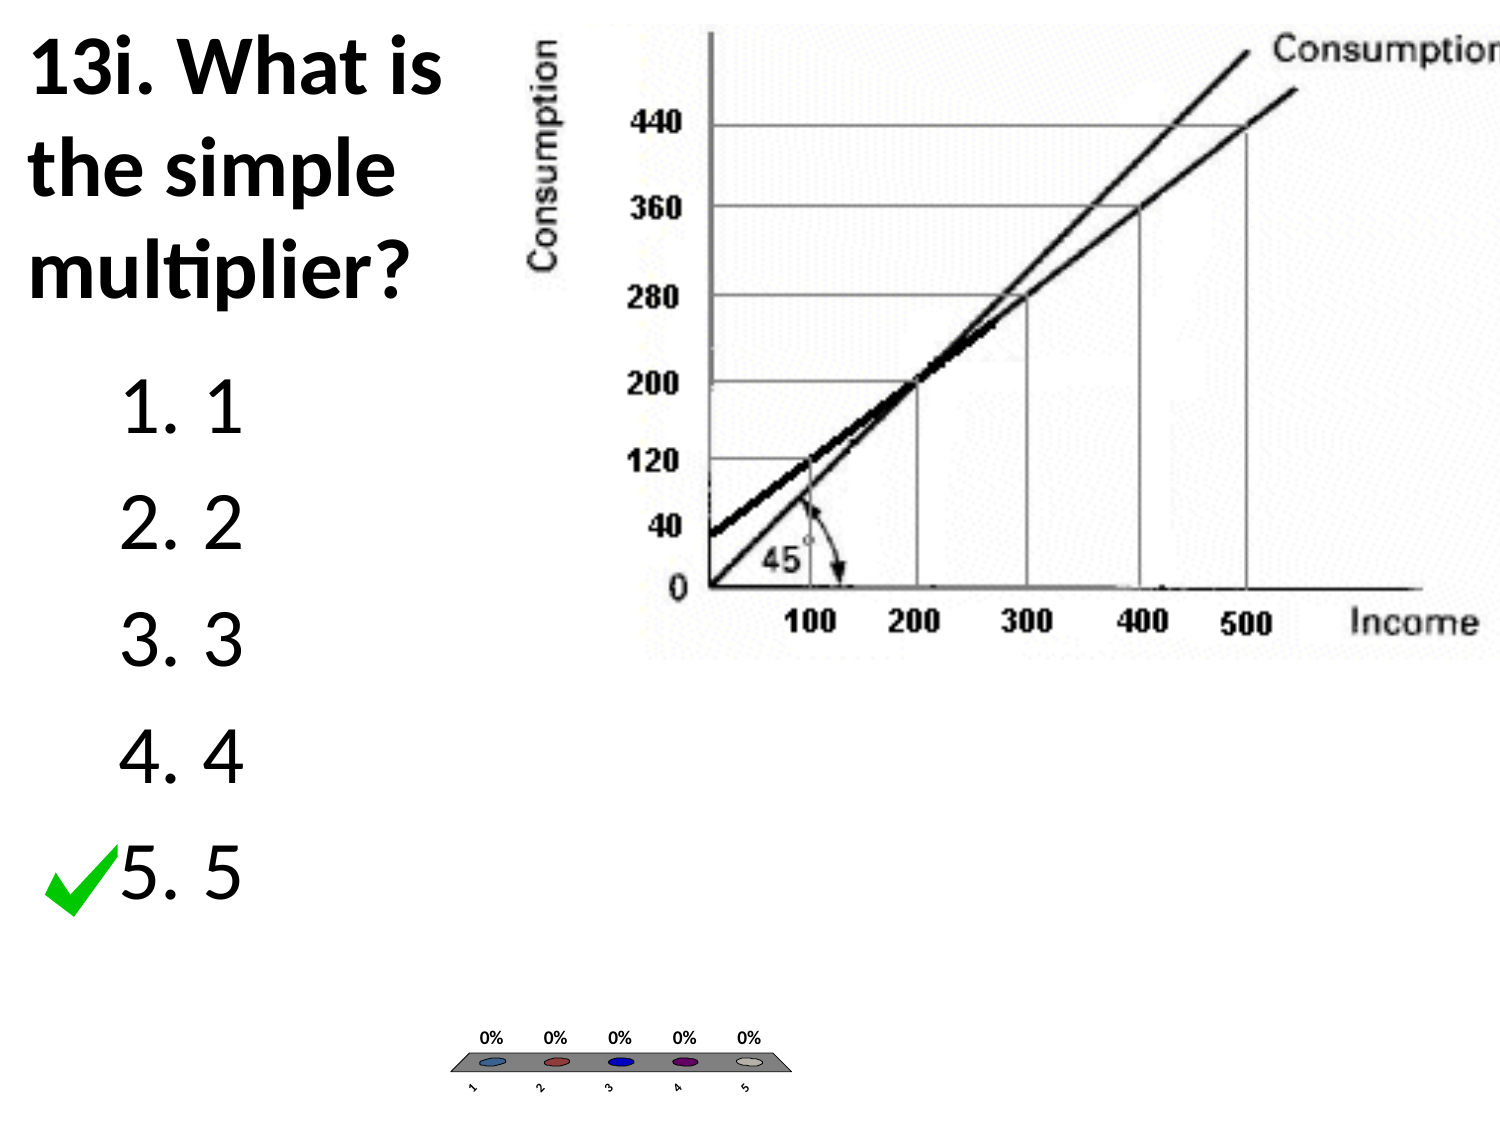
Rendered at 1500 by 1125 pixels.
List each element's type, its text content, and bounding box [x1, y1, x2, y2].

picture [524, 24, 1500, 660]
list 1 2 3 4 5 [103, 342, 470, 950]
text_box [424, 688, 813, 1125]
title 13i. What is the simple multiplier? [12, 0, 513, 325]
text_box [42, 856, 103, 919]
